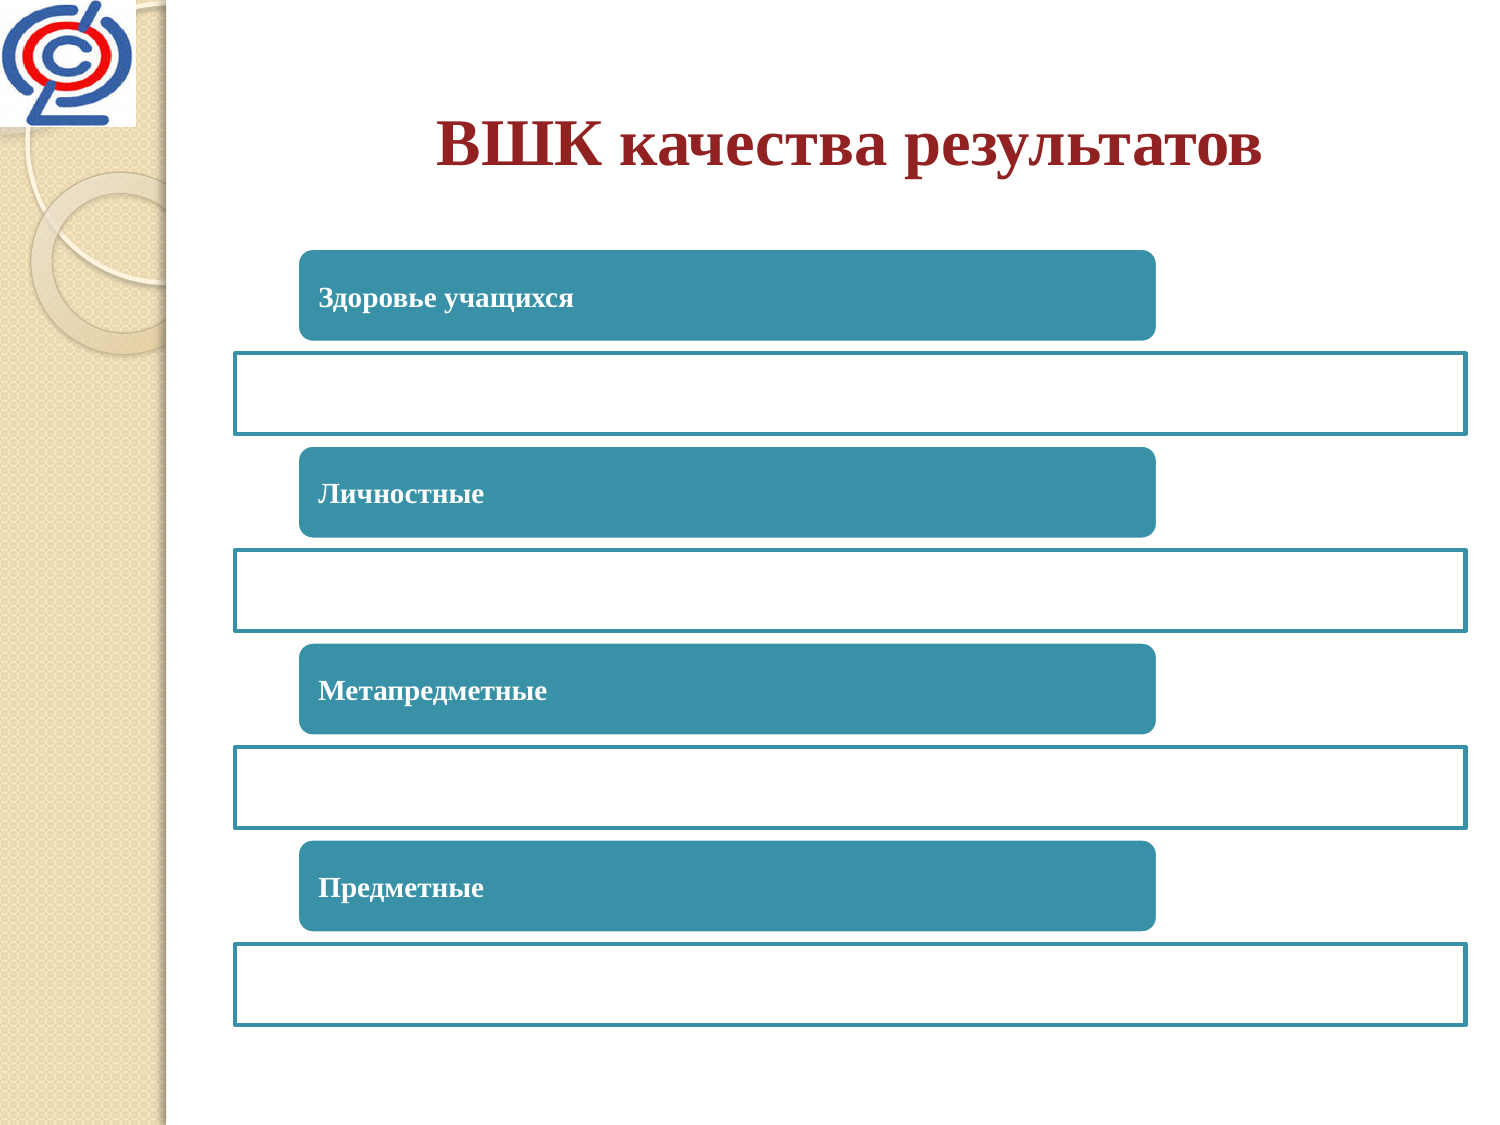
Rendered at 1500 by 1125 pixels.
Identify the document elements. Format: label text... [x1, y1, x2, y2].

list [235, 237, 1466, 1026]
picture [0, 0, 136, 127]
title ВШК качества результатов [235, 45, 1466, 233]
